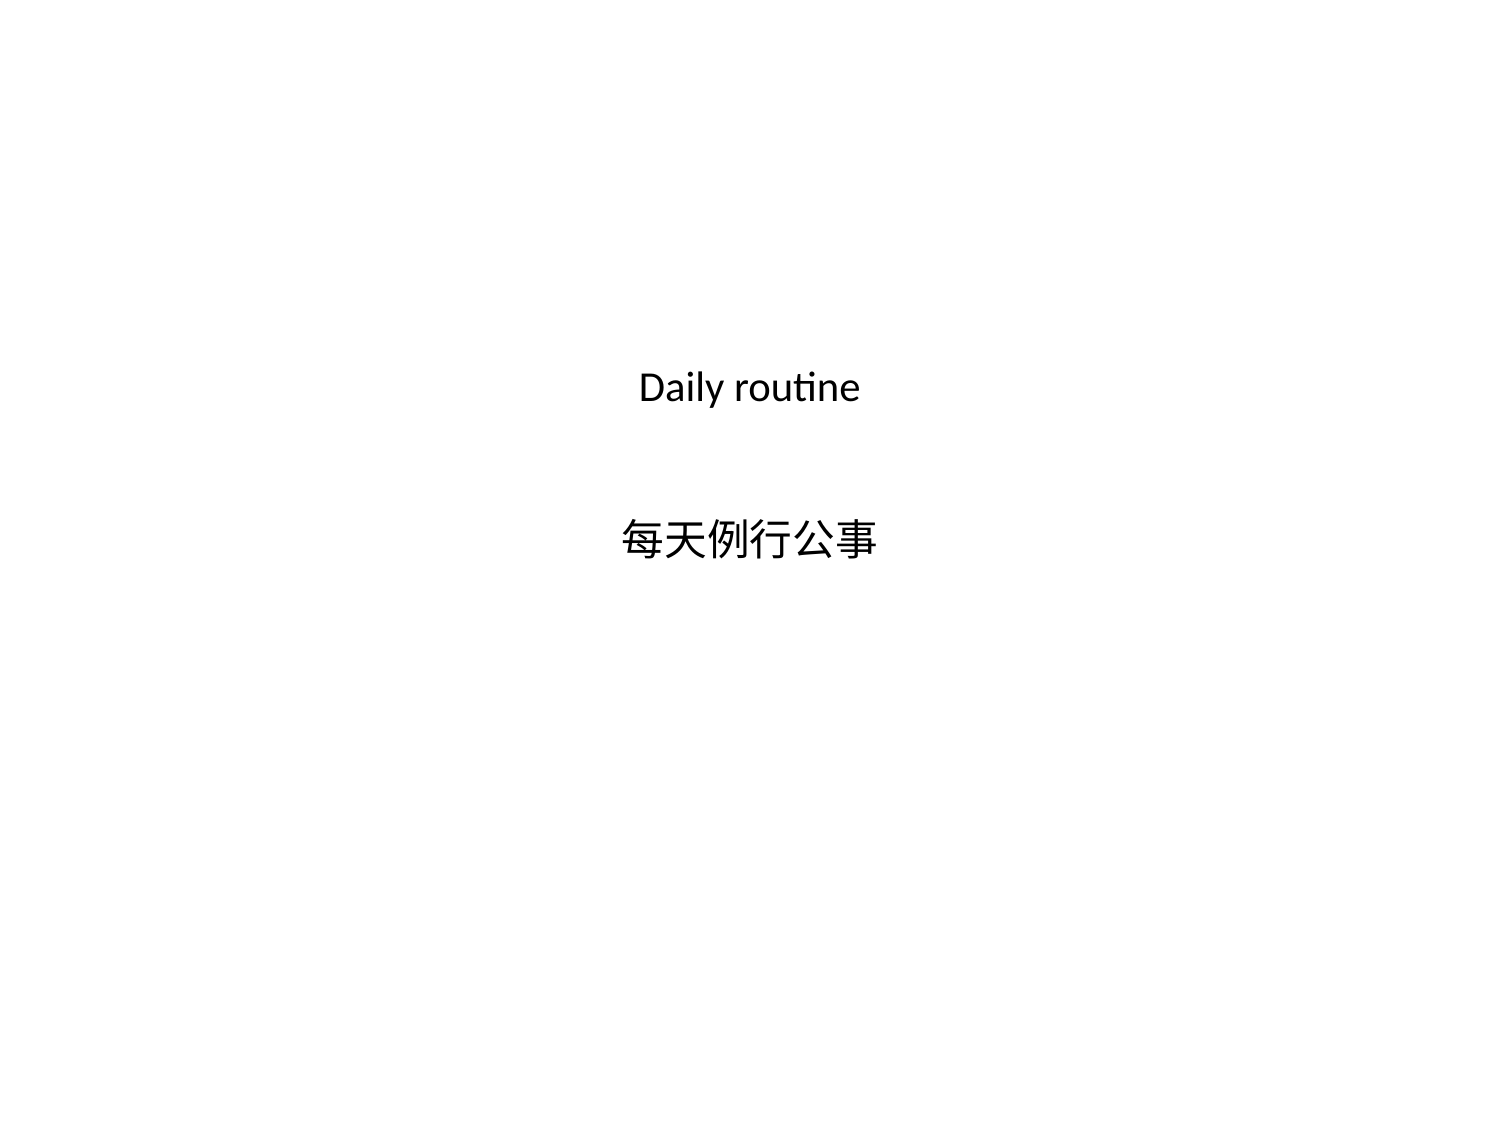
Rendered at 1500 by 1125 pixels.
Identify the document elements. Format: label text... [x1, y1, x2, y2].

title Daily routine 每天例行公事 [112, 324, 1388, 700]
